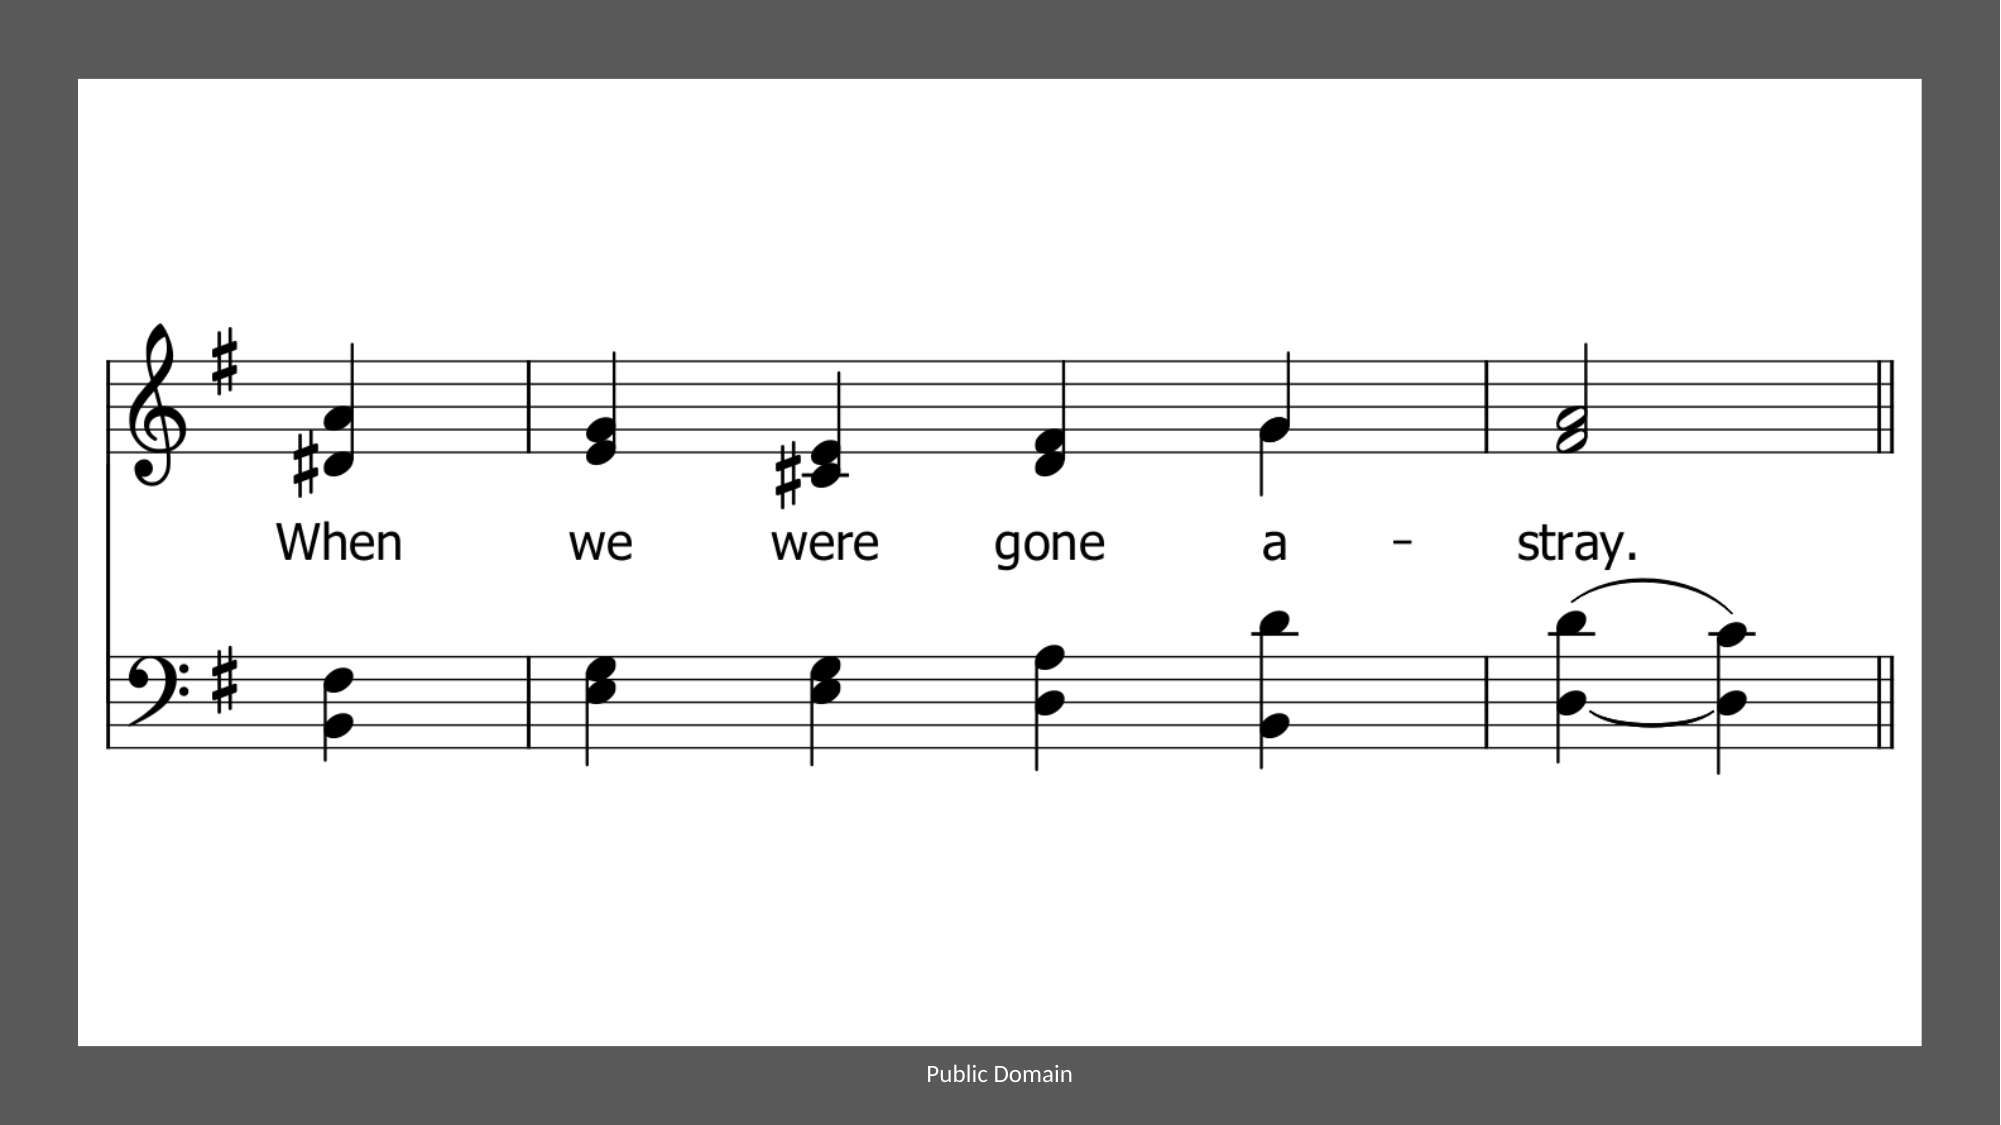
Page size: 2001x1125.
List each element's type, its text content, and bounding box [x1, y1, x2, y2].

text_box [77, 78, 1923, 1047]
text_box [0, 0, 2000, 1125]
picture [105, 269, 1895, 856]
footer Public Domain [662, 1042, 1338, 1103]
